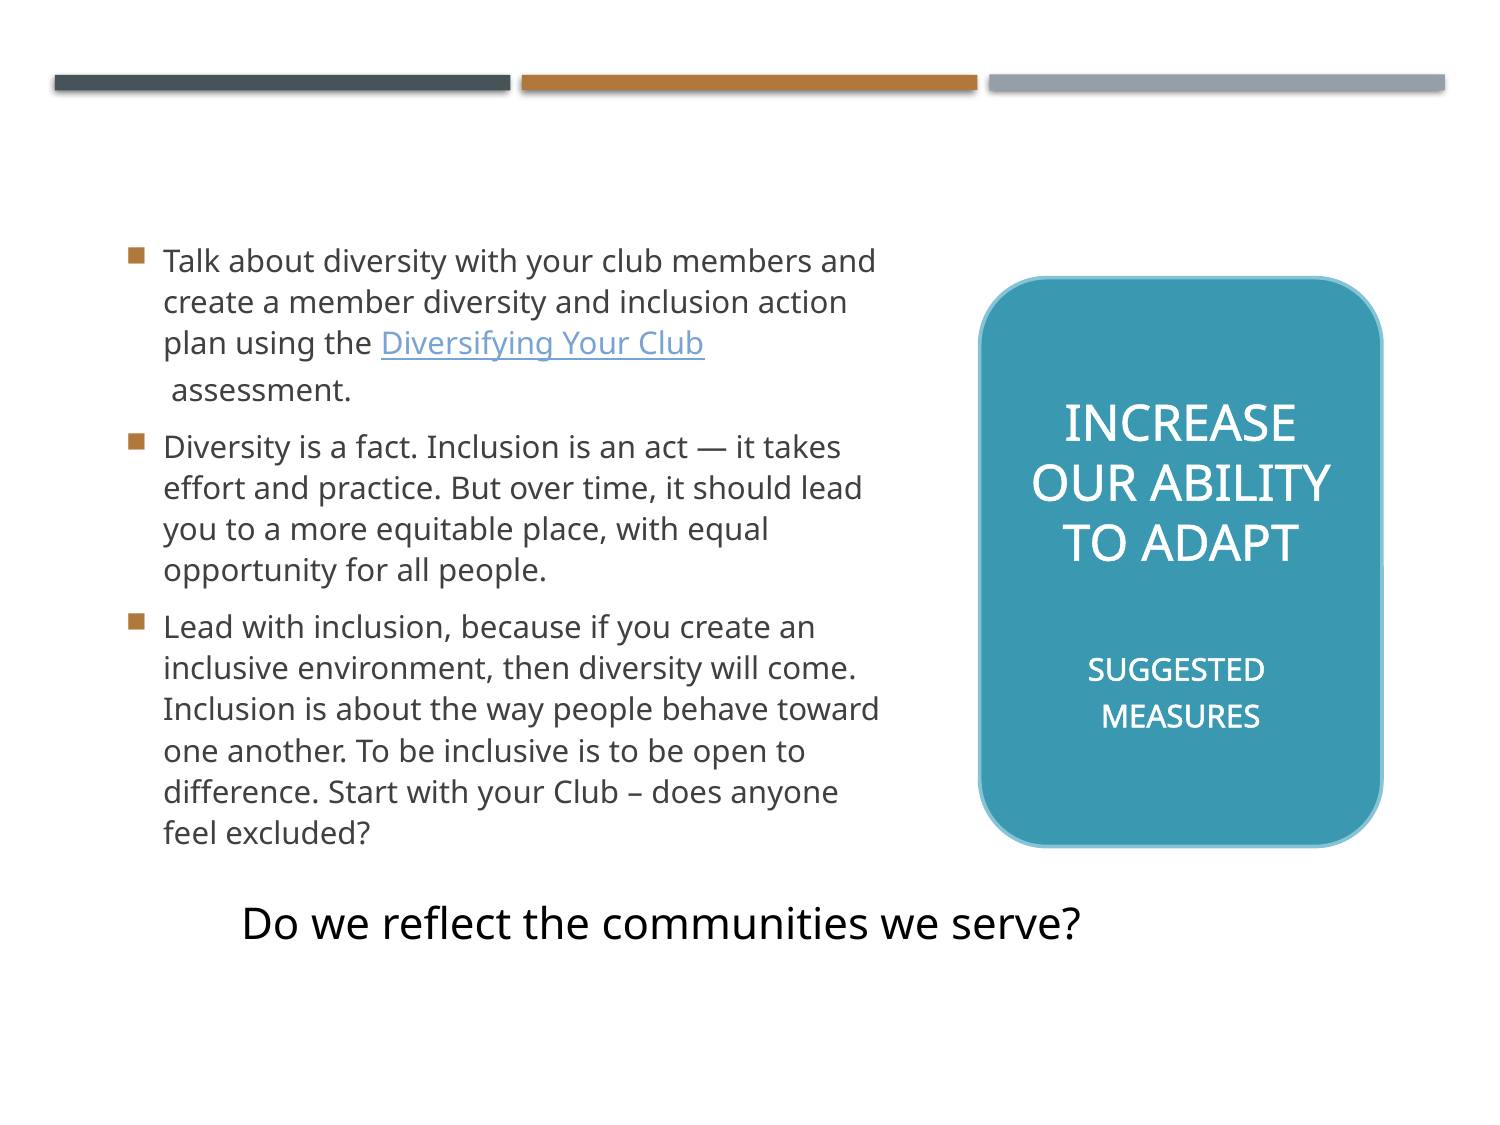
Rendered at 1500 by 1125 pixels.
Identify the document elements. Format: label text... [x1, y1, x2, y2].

text_box Increase our Ability to Adapt Suggested measures [977, 275, 1384, 849]
list Talk about diversity with your club members and create a member diversity and inclusion action plan using the Diversifying Your Club assessment. Diversity is a fact. Inclusion is an act — it takes effort and practice. But over time, it should lead you to a more equitable place, with equal opportunity for all people. Lead with inclusion, because if you create an inclusive environment, then diversity will come. Inclusion is about the way people behave toward one another. To be inclusive is to be open to difference. Start with your Club – does anyone feel excluded? [114, 277, 899, 867]
text_box Do we reflect the communities we serve? [226, 887, 1097, 956]
